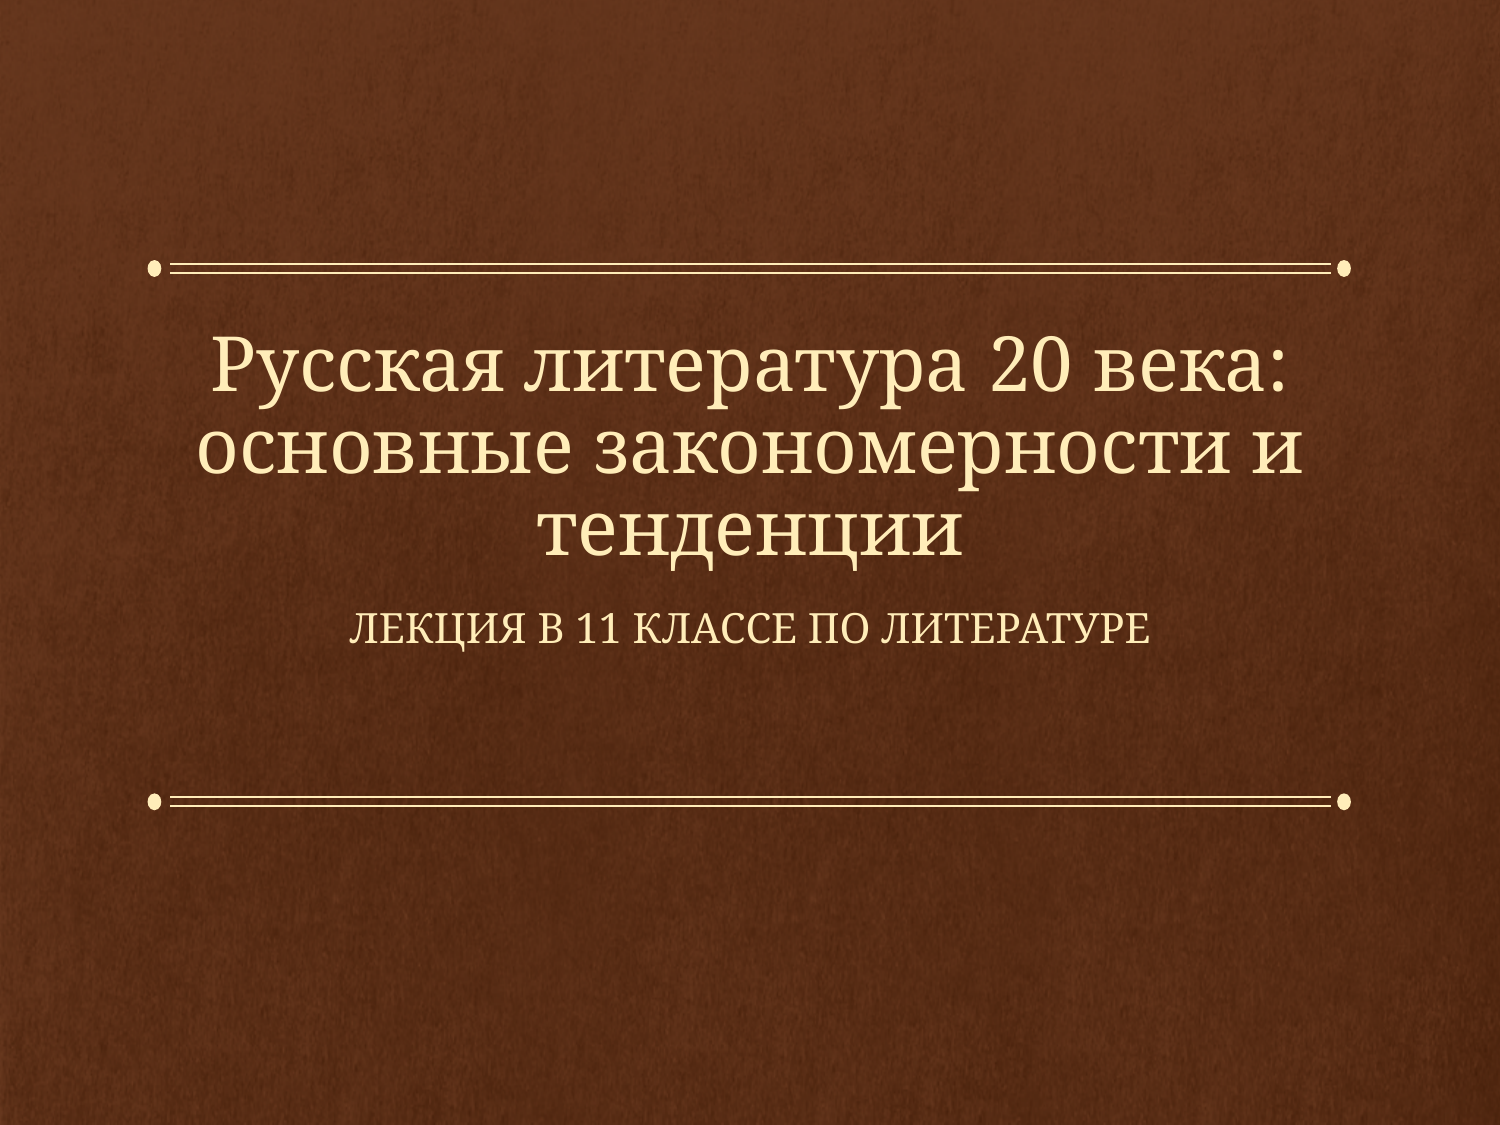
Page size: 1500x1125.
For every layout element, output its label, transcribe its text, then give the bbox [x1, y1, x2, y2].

subtitle Лекция в 11 классе по литературе [170, 599, 1331, 763]
title Русская литература 20 века: основные закономерности и тенденции [169, 312, 1331, 580]
